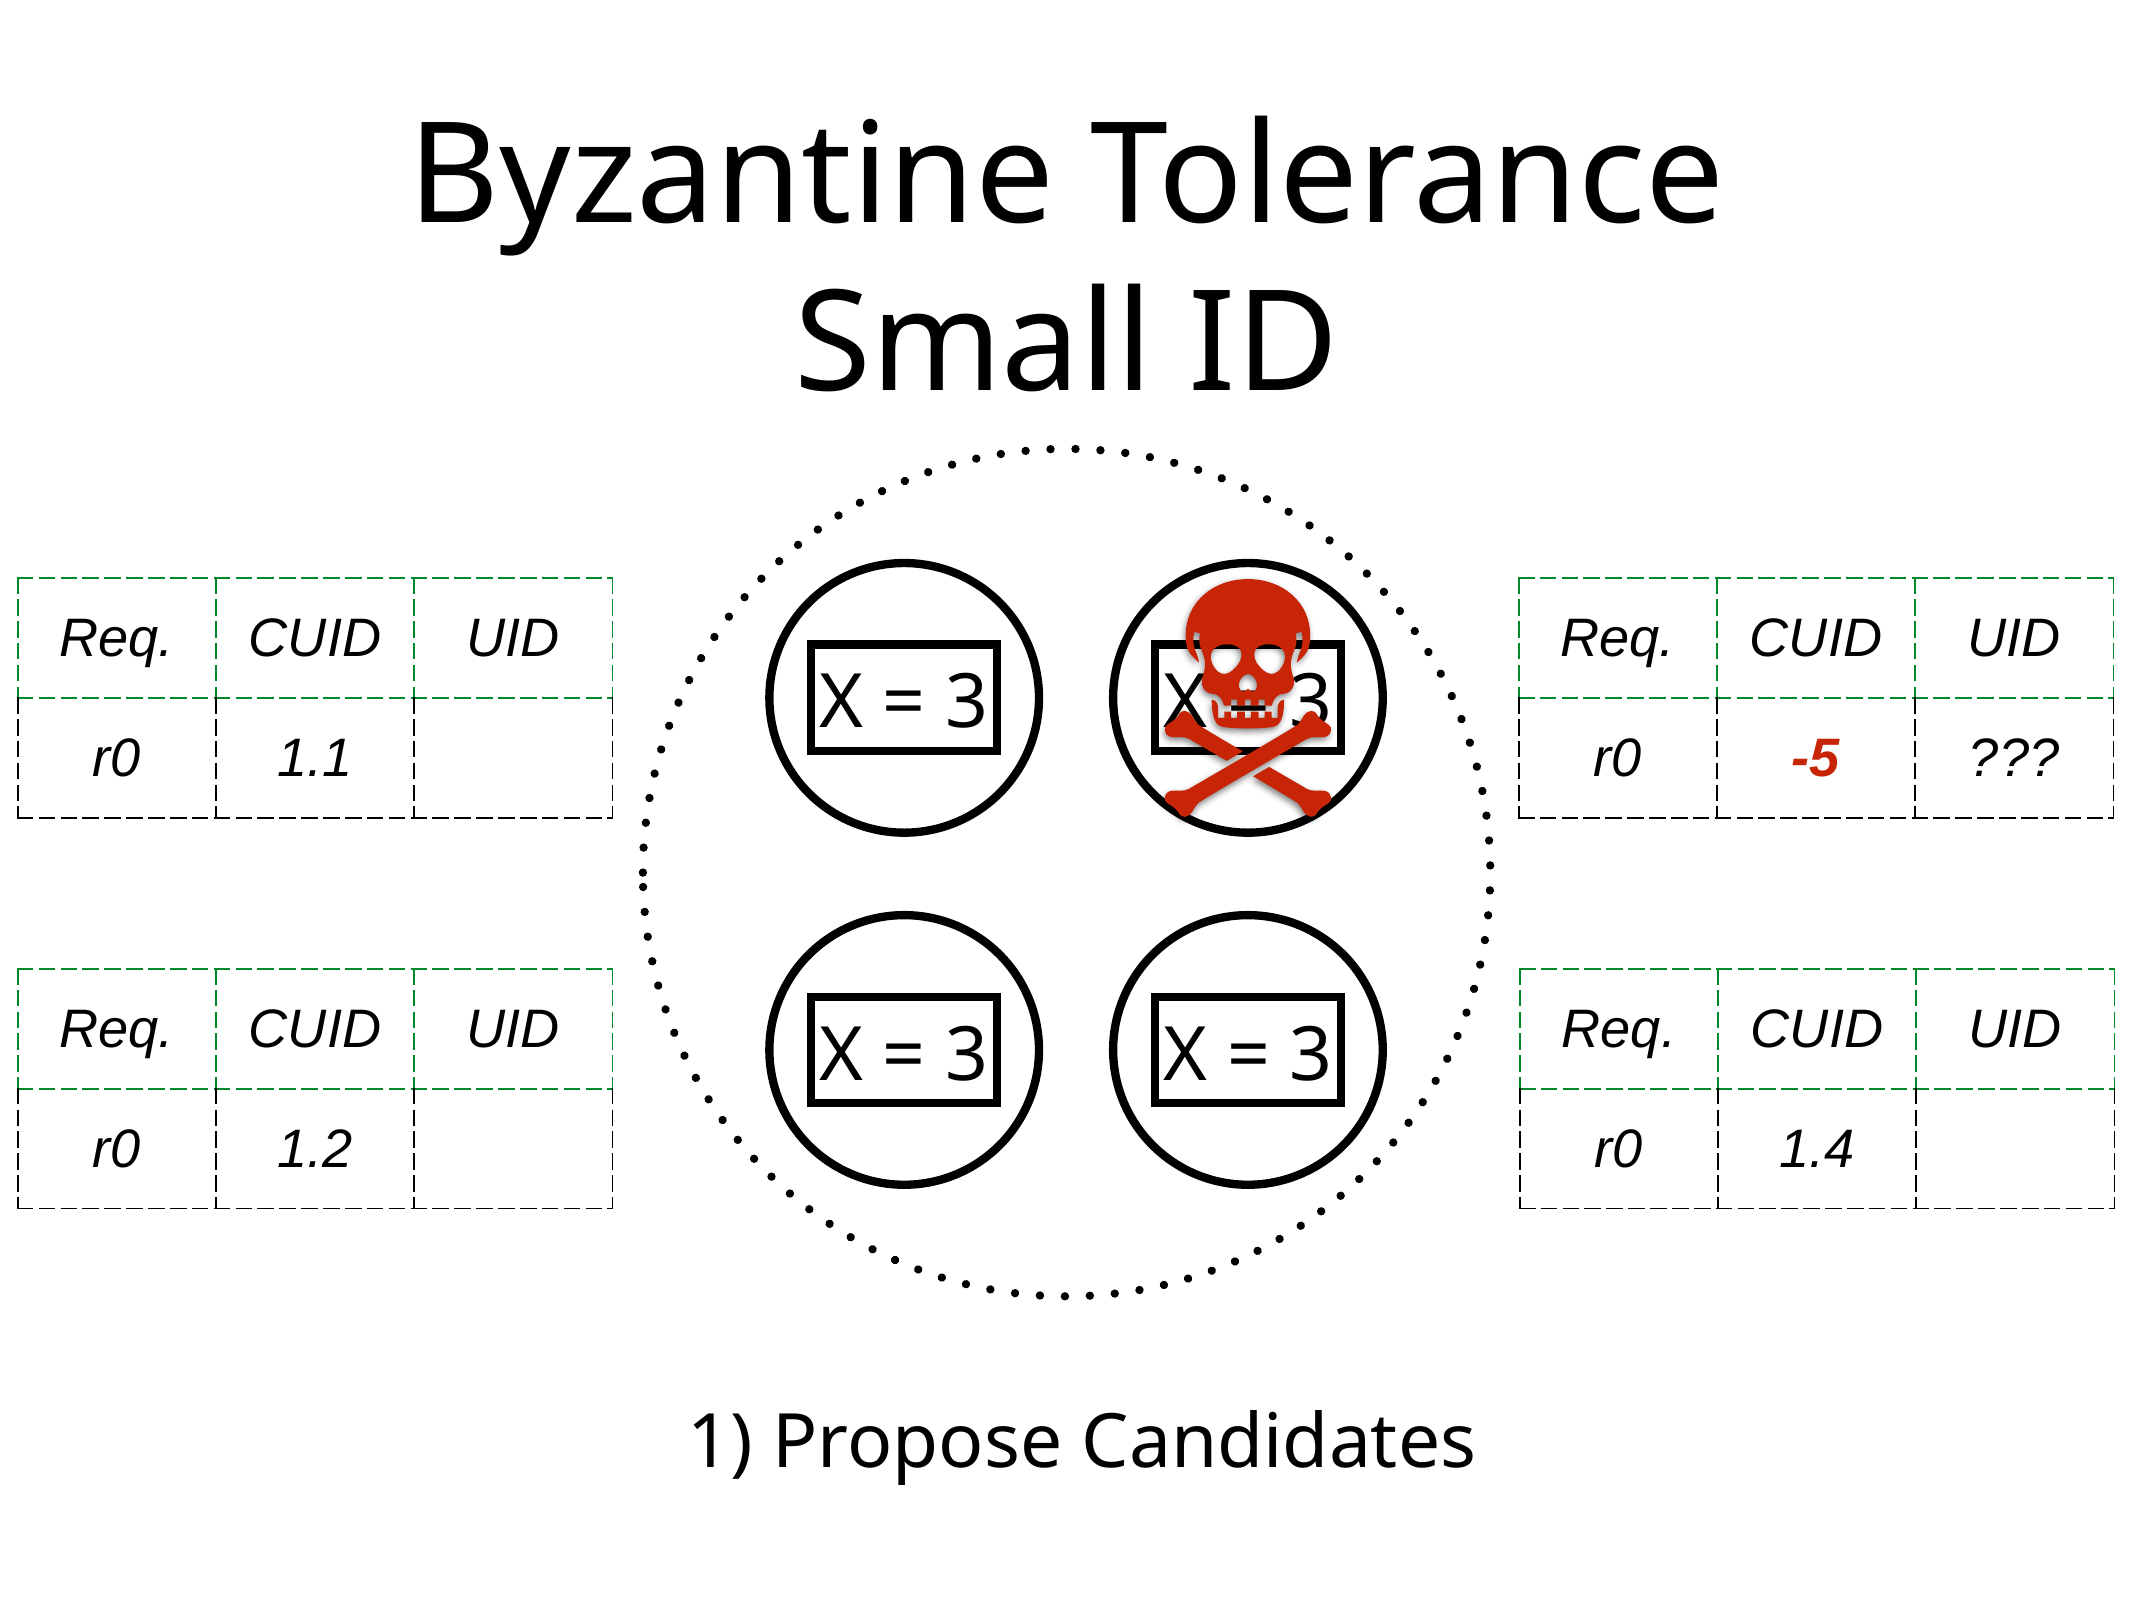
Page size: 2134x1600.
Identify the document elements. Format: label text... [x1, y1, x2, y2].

text_box 1) Propose Candidates [678, 1384, 1486, 1491]
table_cell [1916, 1089, 2114, 1209]
table_header Req. [1520, 969, 1718, 1089]
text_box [1112, 562, 1383, 833]
title Byzantine Tolerance Small ID [155, 72, 1978, 428]
table_header UID [1916, 969, 2114, 1089]
table_header CUID [216, 578, 414, 698]
table_header UID [414, 969, 612, 1089]
table_header UID [414, 578, 612, 698]
table_header Req. [18, 969, 216, 1089]
table_header CUID [1718, 969, 1916, 1089]
table_cell 1.1 [216, 698, 414, 818]
table_header Req. [1519, 578, 1717, 698]
table_cell [414, 1089, 612, 1209]
text_box [642, 448, 1491, 1297]
table_cell -5 [1717, 698, 1915, 818]
table_cell [414, 698, 612, 818]
table_cell r0 [18, 1089, 216, 1209]
table_cell r0 [1519, 698, 1717, 818]
table_cell 1.2 [216, 1089, 414, 1209]
table_cell ??? [1915, 698, 2113, 818]
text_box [769, 914, 1040, 1185]
table_cell 1.4 [1718, 1089, 1916, 1209]
table_header CUID [1717, 578, 1915, 698]
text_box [769, 562, 1040, 833]
table_cell r0 [1520, 1089, 1718, 1209]
table_header Req. [18, 578, 216, 698]
table_cell r0 [18, 698, 216, 818]
table_header CUID [216, 969, 414, 1089]
table_header UID [1915, 578, 2113, 698]
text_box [1112, 914, 1383, 1185]
